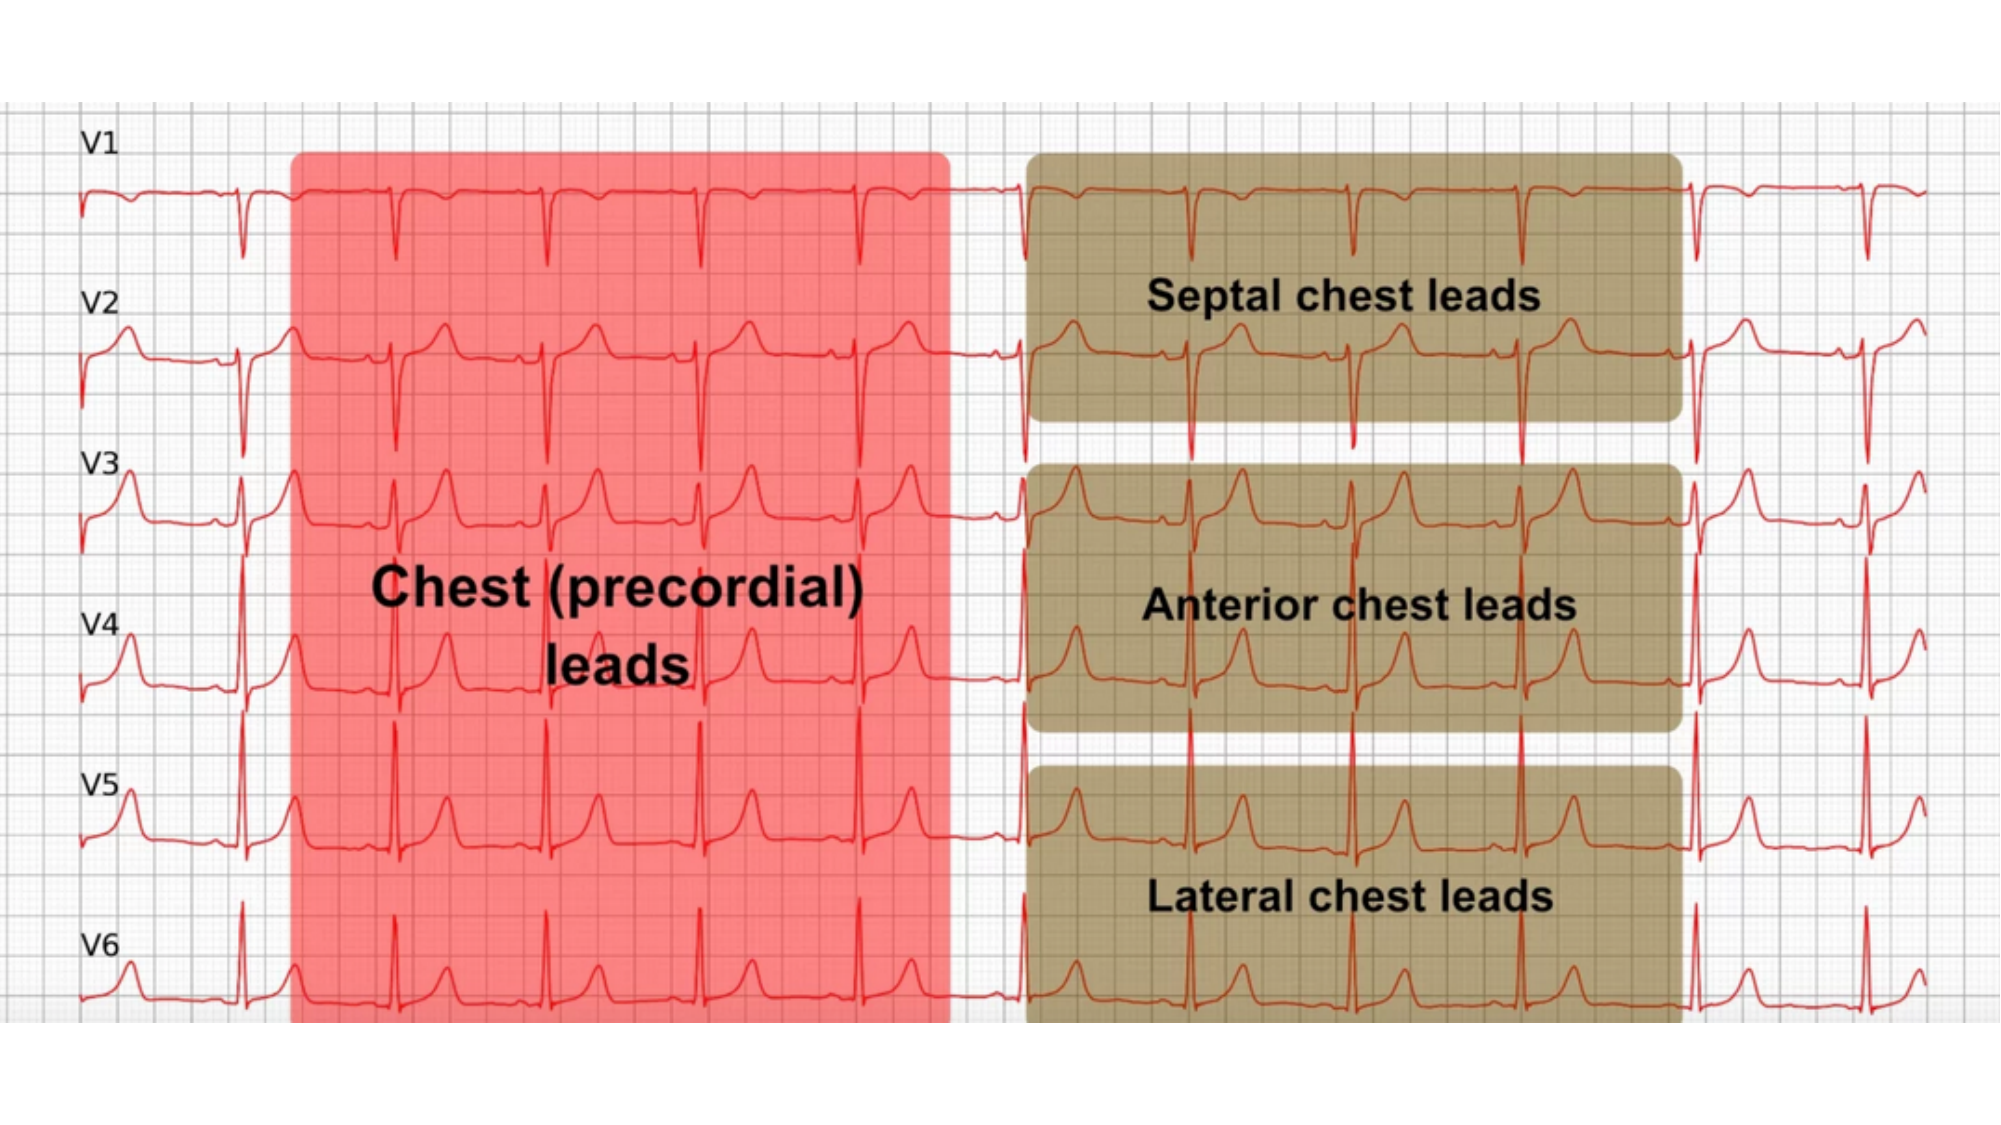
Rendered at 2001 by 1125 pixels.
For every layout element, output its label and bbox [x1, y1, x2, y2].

list [0, 102, 2000, 1023]
